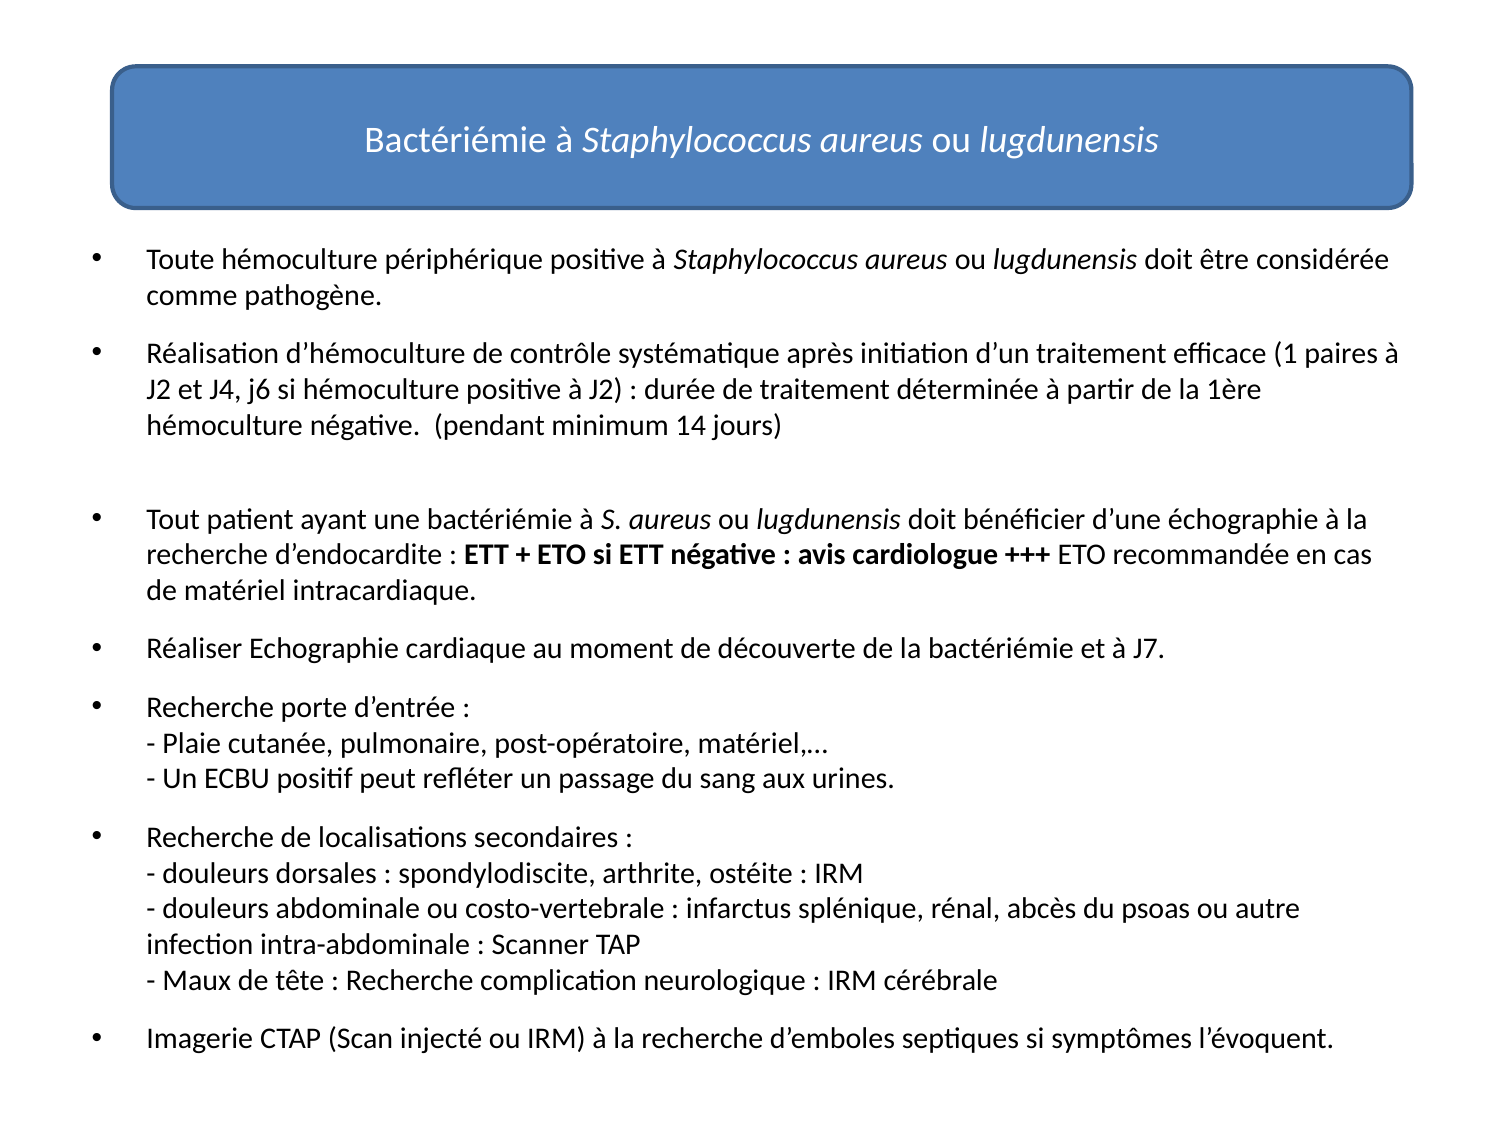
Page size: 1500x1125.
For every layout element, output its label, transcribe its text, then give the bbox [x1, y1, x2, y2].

list Toute hémoculture périphérique positive à Staphylococcus aureus ou lugdunensis doit être considérée comme pathogène. Réalisation d’hémoculture de contrôle systématique après initiation d’un traitement efficace (1 paires à J2 et J4, j6 si hémoculture positive à J2) : durée de traitement déterminée à partir de la 1ère hémoculture négative. (pendant minimum 14 jours) Tout patient ayant une bactériémie à S. aureus ou lugdunensis doit bénéficier d’une échographie à la recherche d’endocardite : ETT + ETO si ETT négative : avis cardiologue +++ ETO recommandée en cas de matériel intracardiaque. Réaliser Echographie cardiaque au moment de découverte de la bactériémie et à J7. Recherche porte d’entrée : - Plaie cutanée, pulmonaire, post-opératoire, matériel,… - Un ECBU positif peut refléter un passage du sang aux urines. Recherche de localisations secondaires : - douleurs dorsales : spondylodiscite, arthrite, ostéite : IRM - douleurs abdominale ou costo-vertebrale : infarctus splénique, rénal, abcès du psoas ou autre infection intra-abdominale : Scanner TAP - Maux de tête : Recherche complication neurologique : IRM cérébrale Imagerie CTAP (Scan injecté ou IRM) à la recherche d’emboles septiques si symptômes l’évoquent. [76, 231, 1425, 1064]
text_box Bactériémie à Staphylococcus aureus ou lugdunensis [109, 64, 1414, 211]
